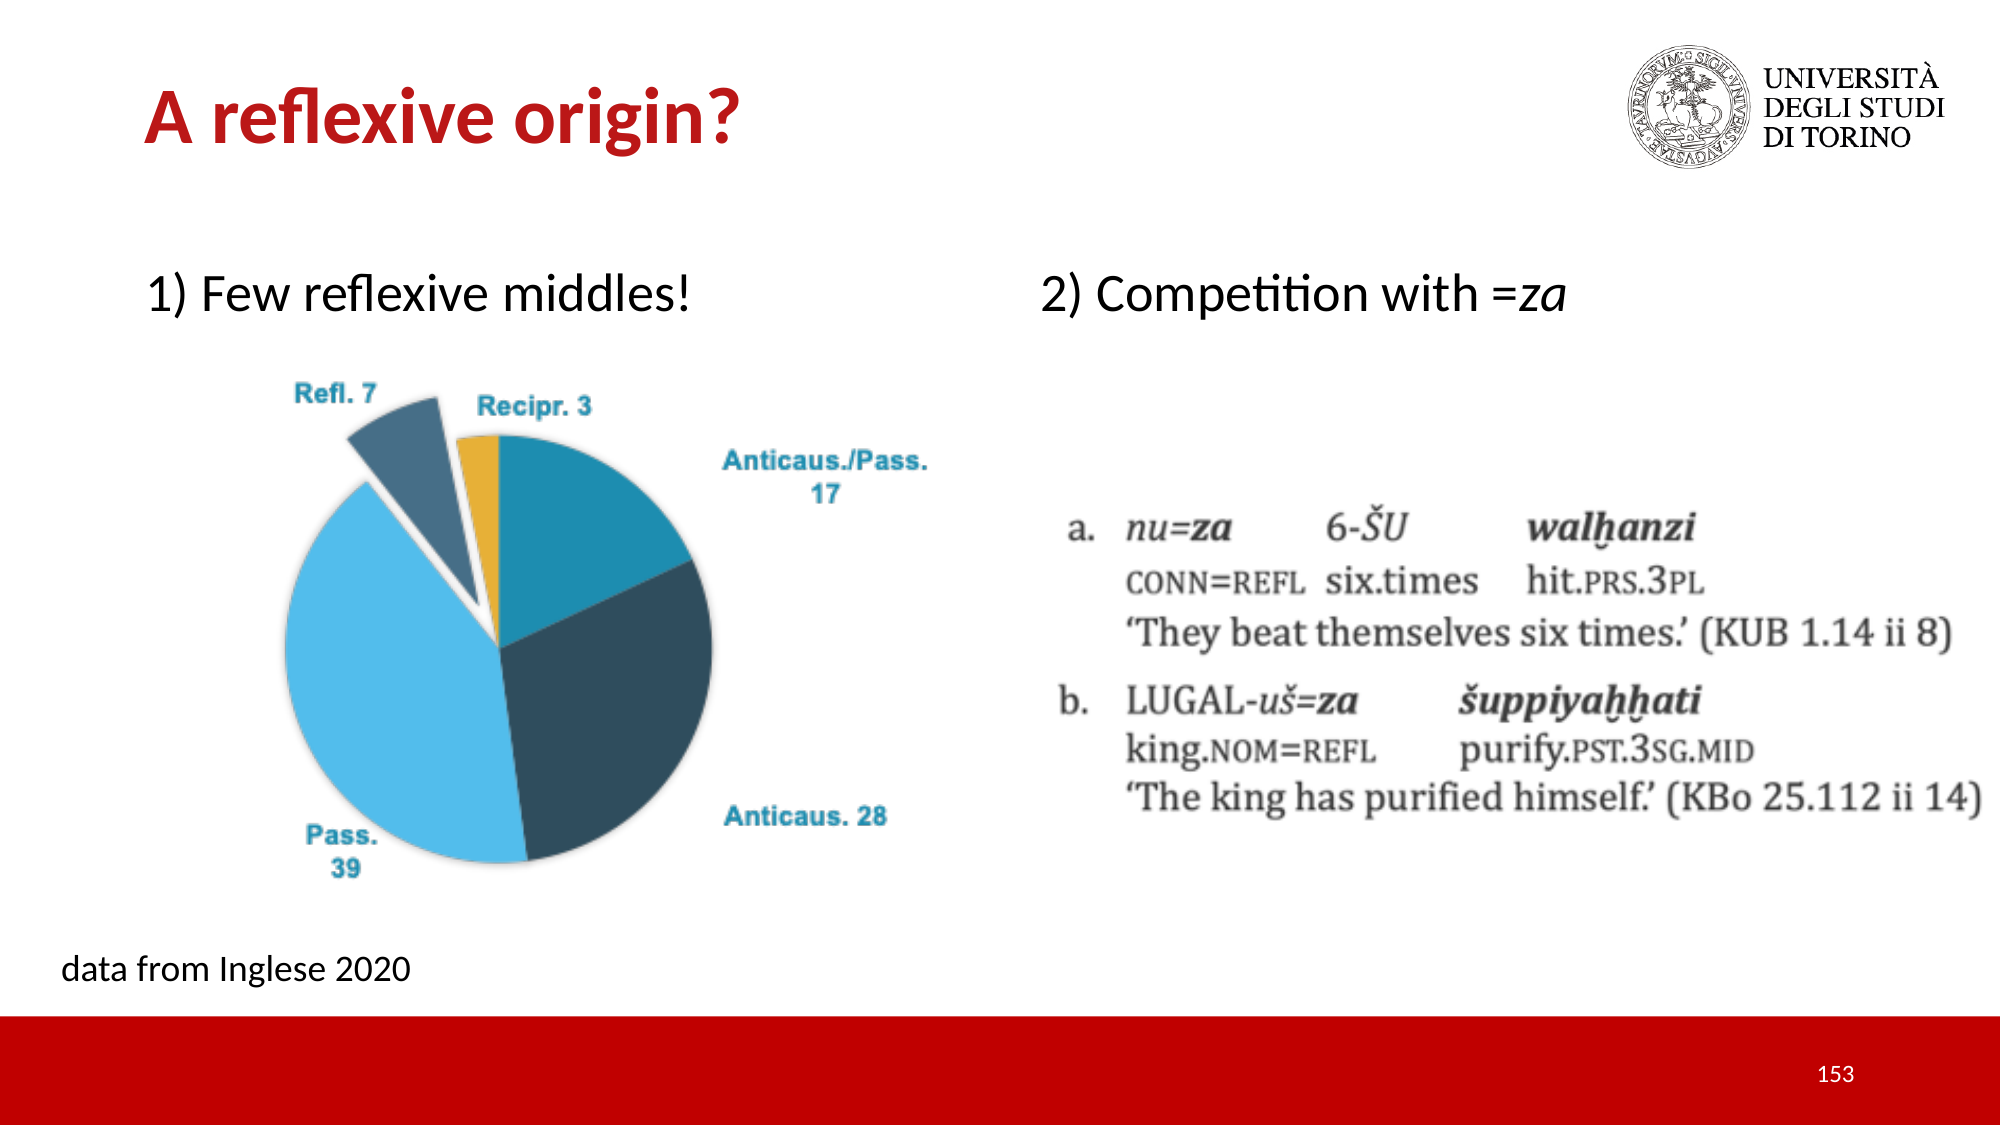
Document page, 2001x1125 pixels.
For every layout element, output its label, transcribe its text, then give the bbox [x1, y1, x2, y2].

slide_number 153 [1806, 1051, 1863, 1094]
text_box 2) Competition with =za [1032, 250, 1576, 330]
picture [0, 374, 1018, 916]
picture [1031, 494, 2000, 844]
picture [1605, 22, 1964, 193]
list A reflexive origin? [136, 66, 1571, 169]
text_box data from Inglese 2020 [53, 936, 419, 996]
text_box 1) Few reflexive middles! [137, 250, 702, 330]
